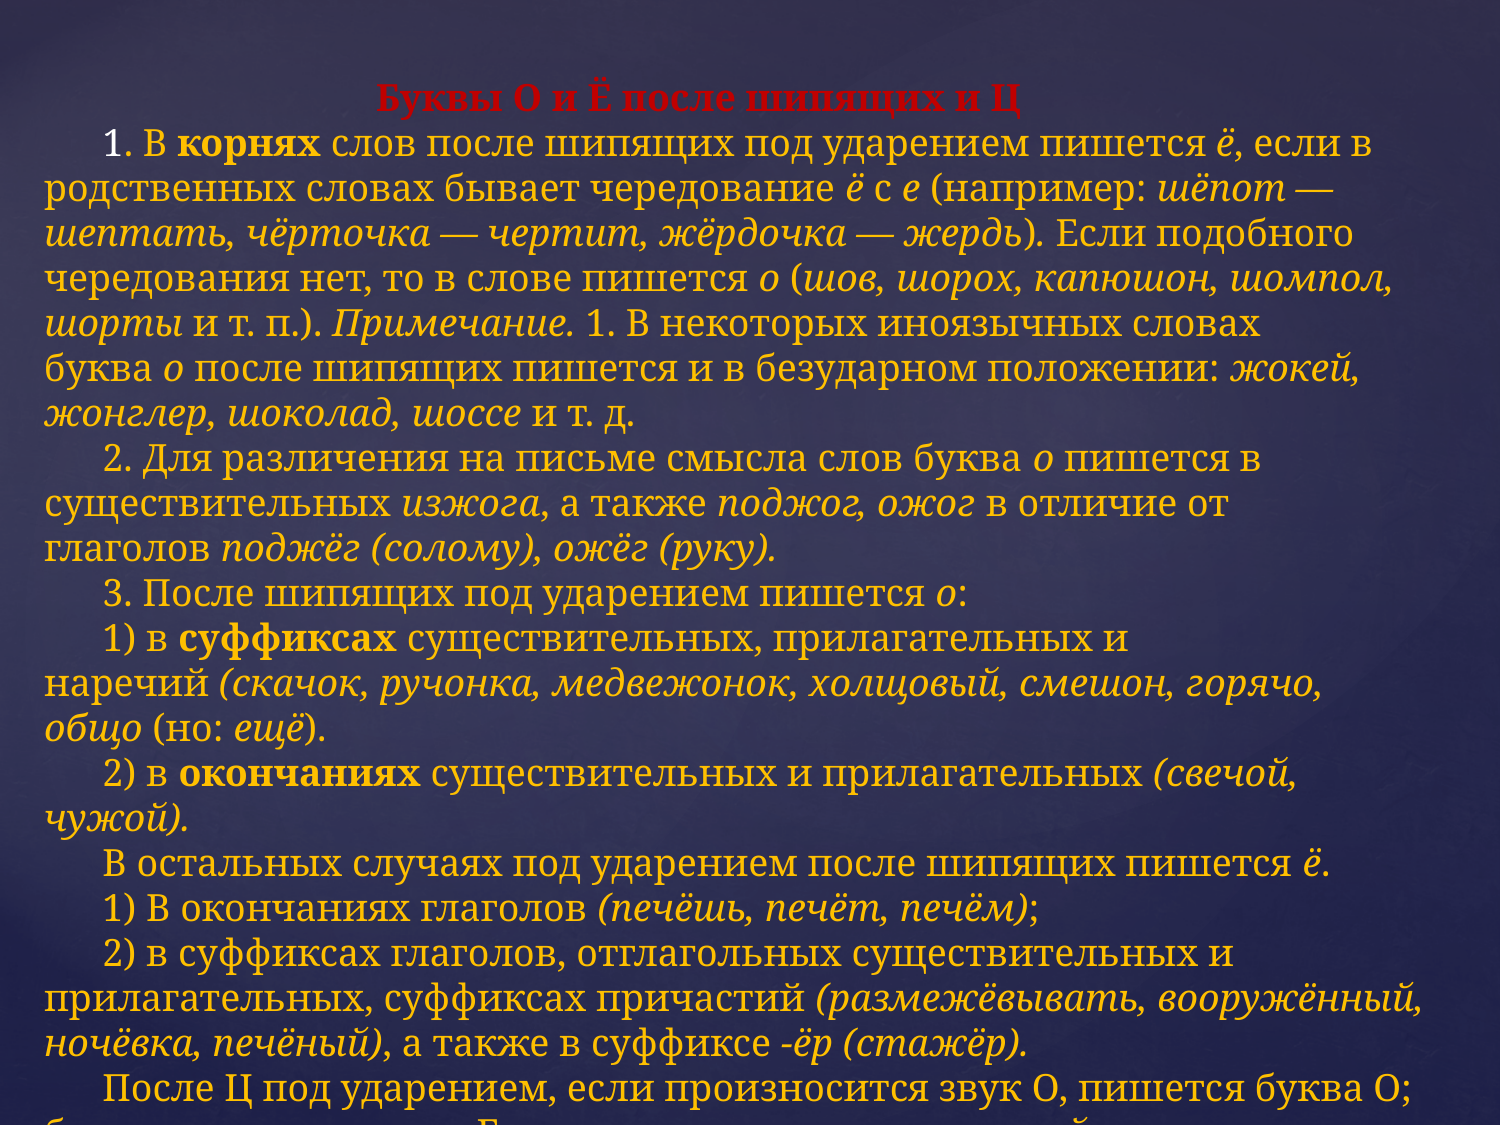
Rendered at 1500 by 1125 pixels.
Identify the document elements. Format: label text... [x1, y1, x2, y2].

text_box Буквы О и Ё после шипящих и Ц 1. В корнях слов после шипящих под ударением пишетс­я ё, если в родственных словах бывает чередование ё с е (например: шёпот — шептать, чёрточка — чертит, жёрдочка — жердь). Если подобного чередования нет, то в слове пишется о (шов, шорох, капюшон, шомпол, шорты и т. п.). Примечание. 1. В некоторых иноязычных словах буква о после шипящих пишется и в безударном положении: жокей, жонглер, шоколад, шоссе и т. д. 2. Для различения на письме смысла слов буква о пишется в существительных изжога, а также поджог, ожог в отличие от глаголов поджёг (солому), ожёг (руку). 3. После шипящих под ударением пишется о: 1) в суффиксах существительных, прилагательных и наречий (скачок, ручонка, медвежонок, холщовый, смешон, горячо, общо (но: ещё). 2) в окончаниях существительных и прилагательных (свечой, чужой). В остальных случаях под ударением после шипящих пишется ё. 1) В окончаниях глаголов (печёшь, печёт, печём); 2) в суффиксах глаголов, отглагольных существительных и прилагательных, суффиксах причастий (размежёвывать, вооружённый, ночёвка, печёный), а также в суффиксе -ёр (стажёр). После Ц под ударением, если произносится звук О, пишетс­я буква О; без ударения пишется Е, например: цокол­ь, цокольный, пальтецо, огурцом, льстецов, танцор (но: платьице, (с) горцем, (для) зайцев, глянцевый). [29, 66, 1459, 1125]
